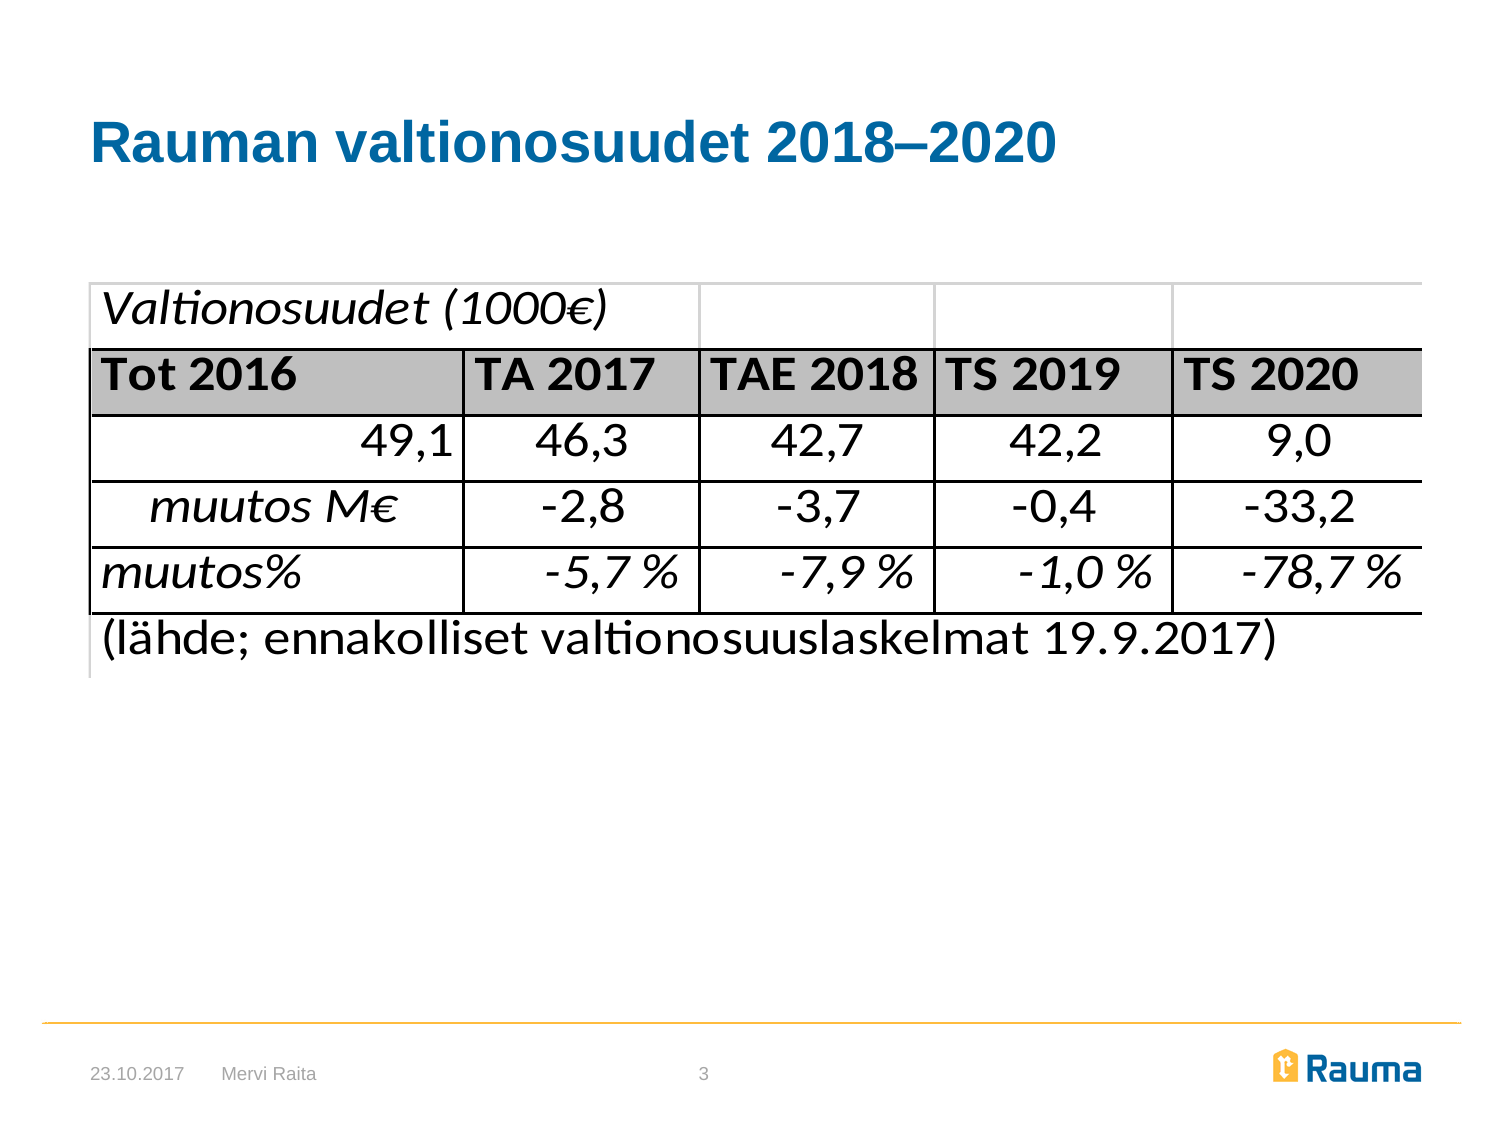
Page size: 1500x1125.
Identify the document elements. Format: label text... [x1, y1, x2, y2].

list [88, 281, 1426, 681]
slide_number 3 [683, 1042, 1034, 1103]
footer Mervi Raita [206, 1042, 682, 1103]
picture [0, 1019, 1500, 1125]
title Rauman valtionosuudet 2018‒2020 [75, 45, 1425, 233]
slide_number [75, 1042, 206, 1103]
